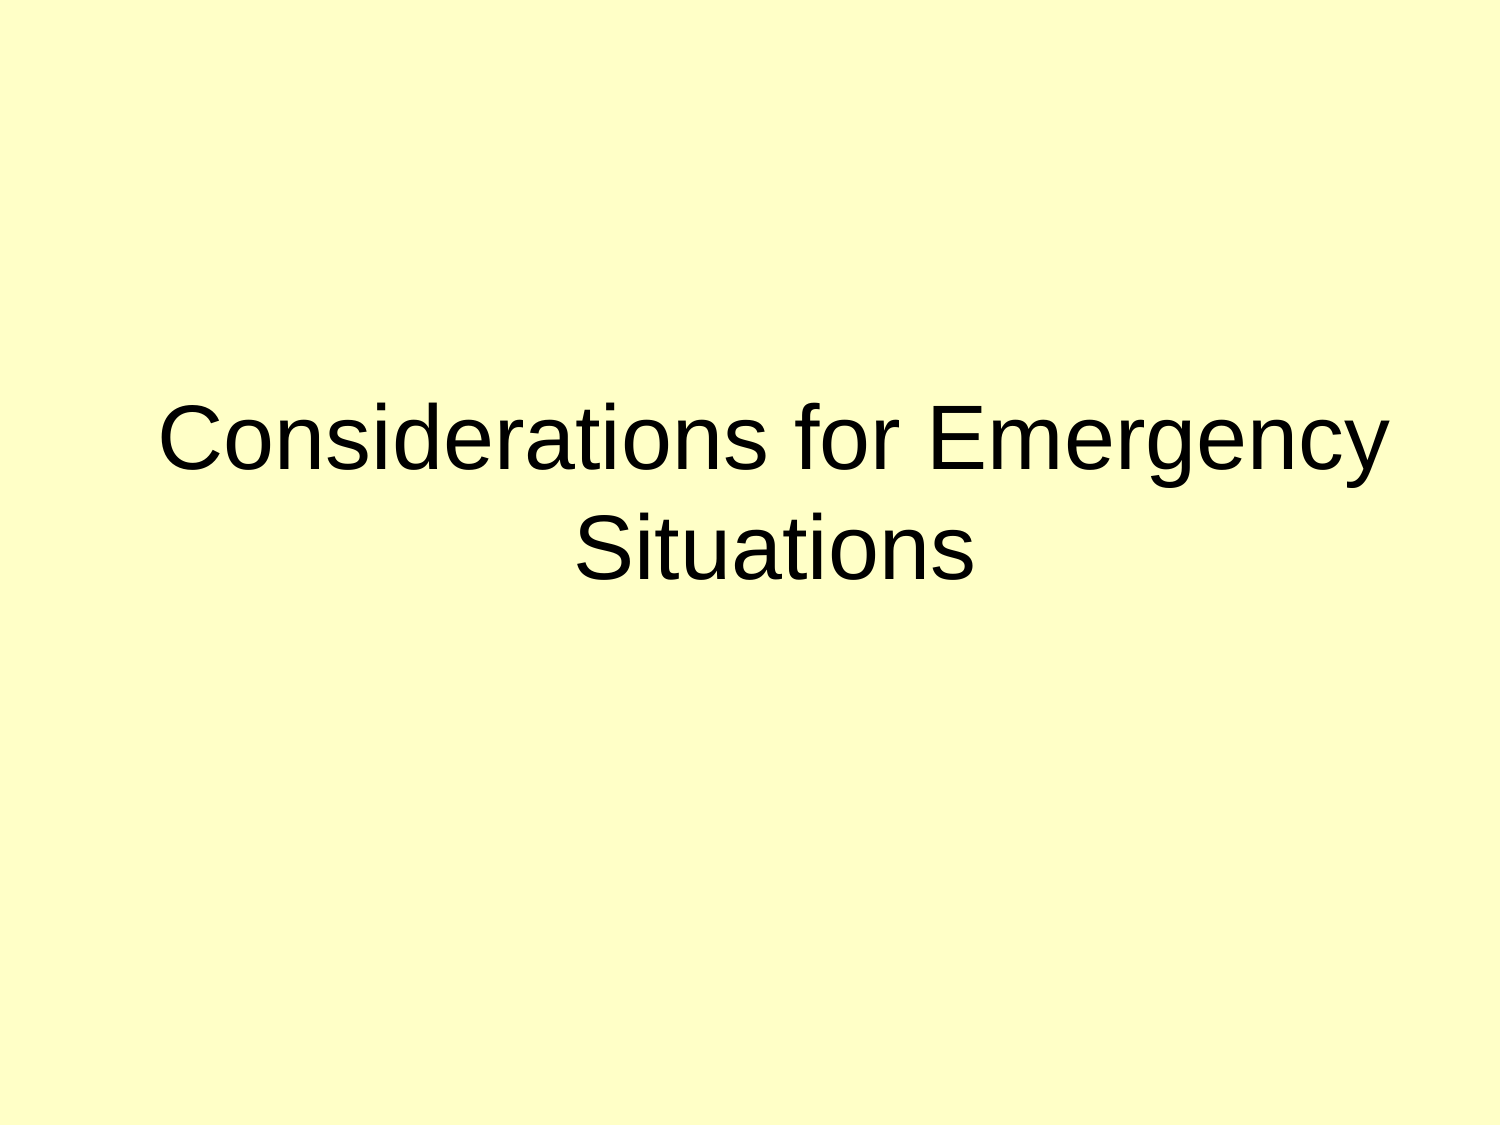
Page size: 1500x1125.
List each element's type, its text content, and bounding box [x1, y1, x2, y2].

title Considerations for Emergency Situations [99, 362, 1450, 613]
